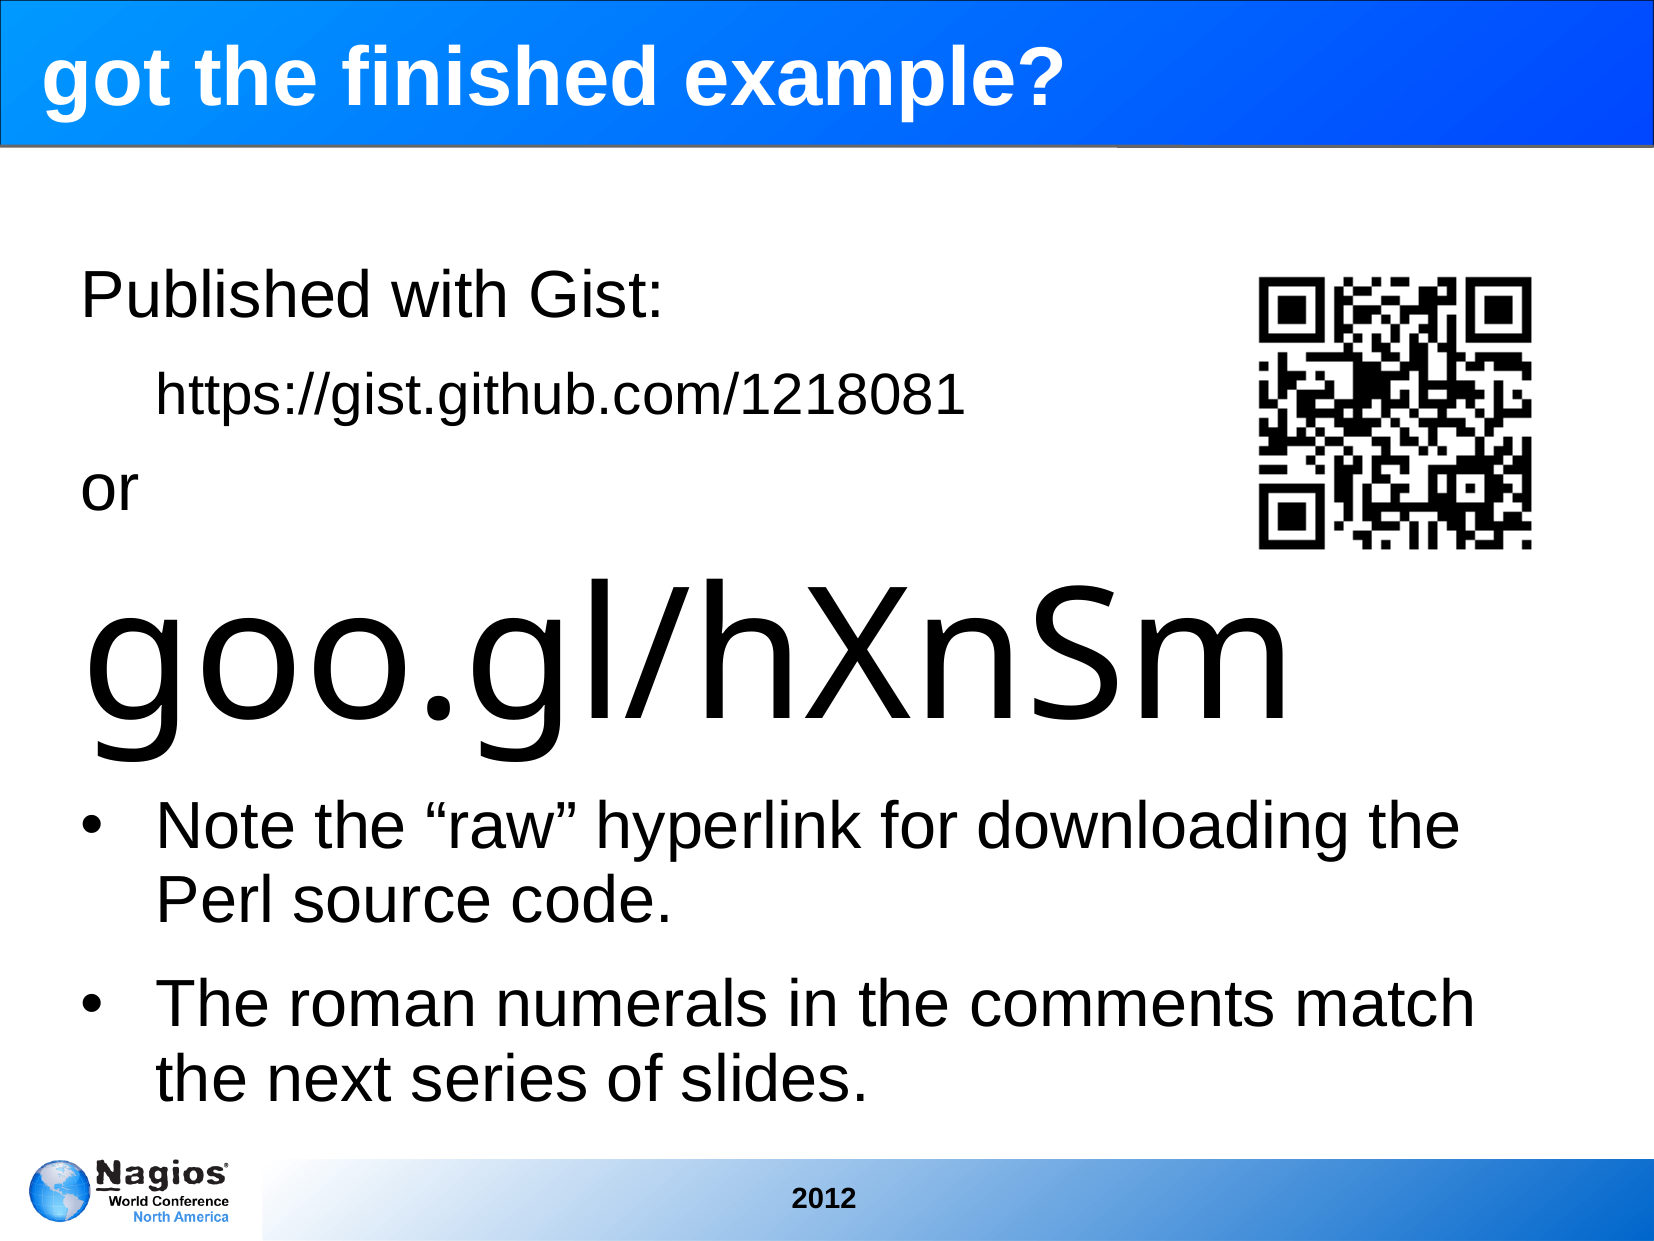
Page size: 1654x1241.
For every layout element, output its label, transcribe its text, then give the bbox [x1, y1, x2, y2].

title got the finished example? [41, 28, 1248, 127]
list Published with Gist: https://gist.github.com/1218081 or goo.gl/hXnSm Note the “raw” hyperlink for downloading the Perl source code. The roman numerals in the comments match the next series of slides. [80, 253, 1569, 1072]
picture [1239, 257, 1552, 571]
picture [29, 1159, 229, 1235]
slide_number 2012 [642, 1178, 1006, 1219]
